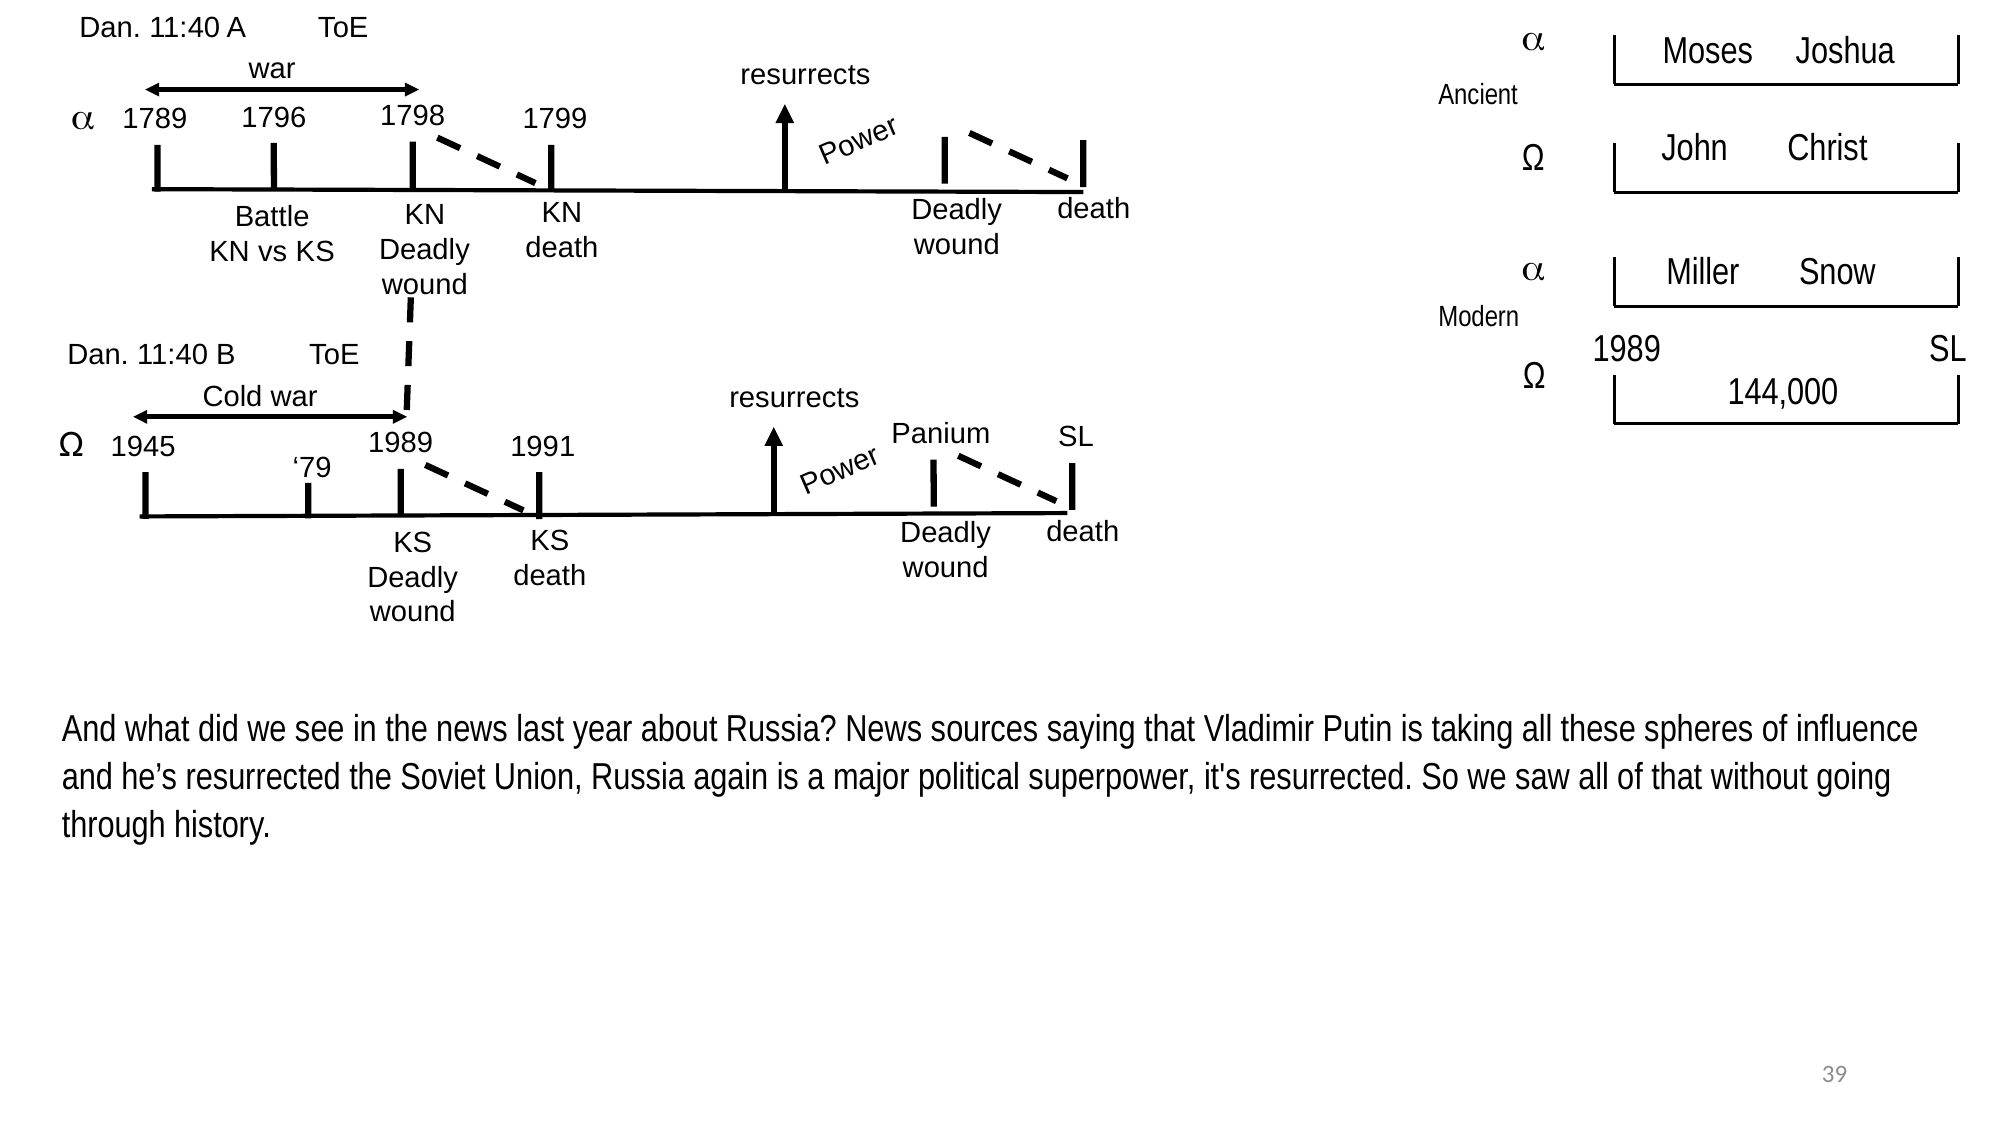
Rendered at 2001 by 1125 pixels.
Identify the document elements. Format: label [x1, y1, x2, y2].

text_box [1614, 19, 1959, 85]
text_box [1614, 115, 1959, 193]
text_box [1506, 125, 1578, 186]
text_box [1423, 5, 1578, 118]
text_box [1423, 235, 1578, 340]
text_box [196, 191, 348, 297]
text_box [44, 329, 1159, 622]
slide_number [1412, 1042, 1863, 1103]
text_box [56, 2, 1170, 295]
text_box [1507, 316, 2000, 424]
text_box [47, 693, 1941, 853]
text_box [1614, 239, 1959, 307]
